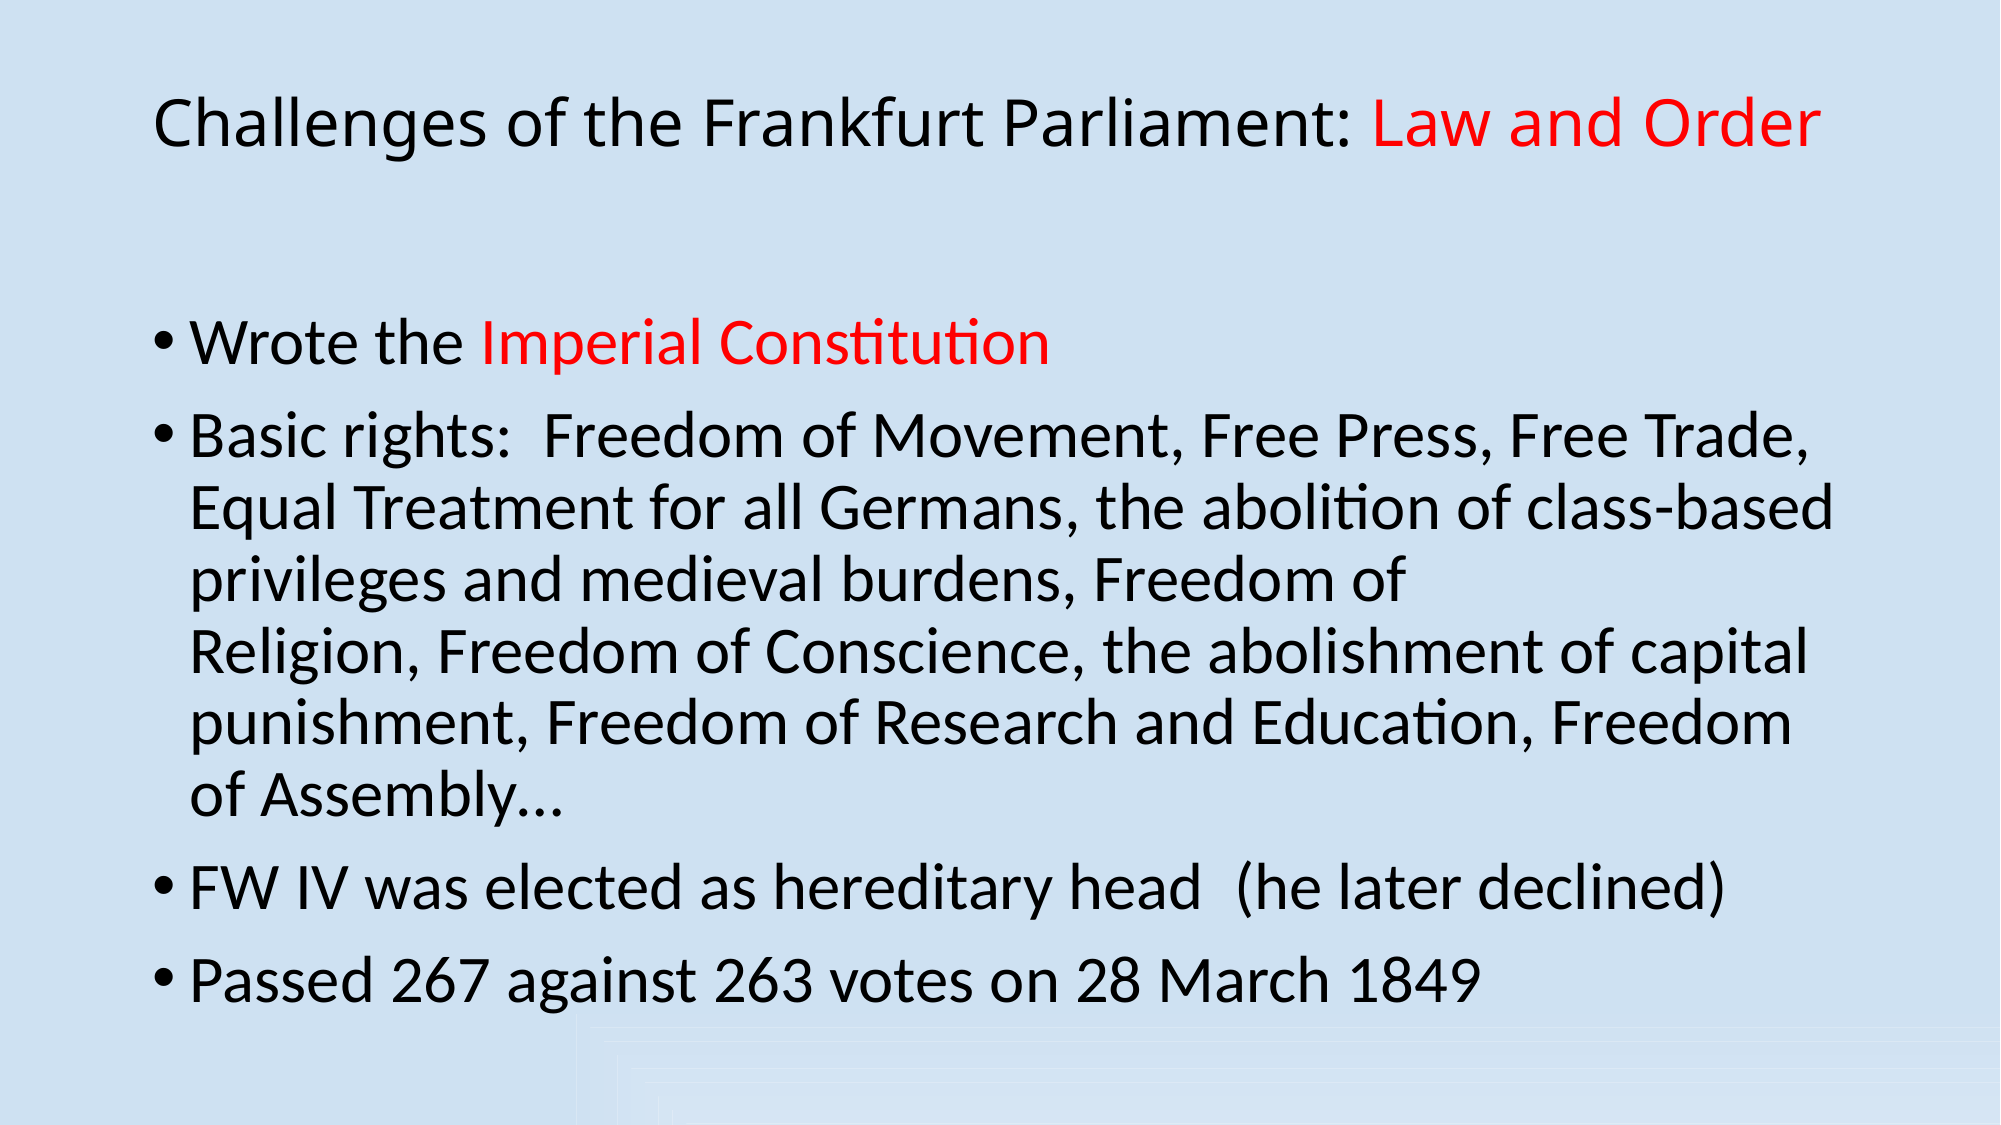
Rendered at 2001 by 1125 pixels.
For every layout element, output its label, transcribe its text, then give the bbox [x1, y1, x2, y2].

list Wrote the Imperial Constitution Basic rights: Freedom of Movement, Free Press, Free Trade, Equal Treatment for all Germans, the abolition of class-based privileges and medieval burdens, Freedom of Religion, Freedom of Conscience, the abolishment of capital punishment, Freedom of Research and Education, Freedom of Assembly… FW IV was elected as hereditary head (he later declined) Passed 267 against 263 votes on 28 March 1849 [137, 299, 1863, 1014]
title Challenges of the Frankfurt Parliament: Law and Order [137, 59, 1863, 278]
